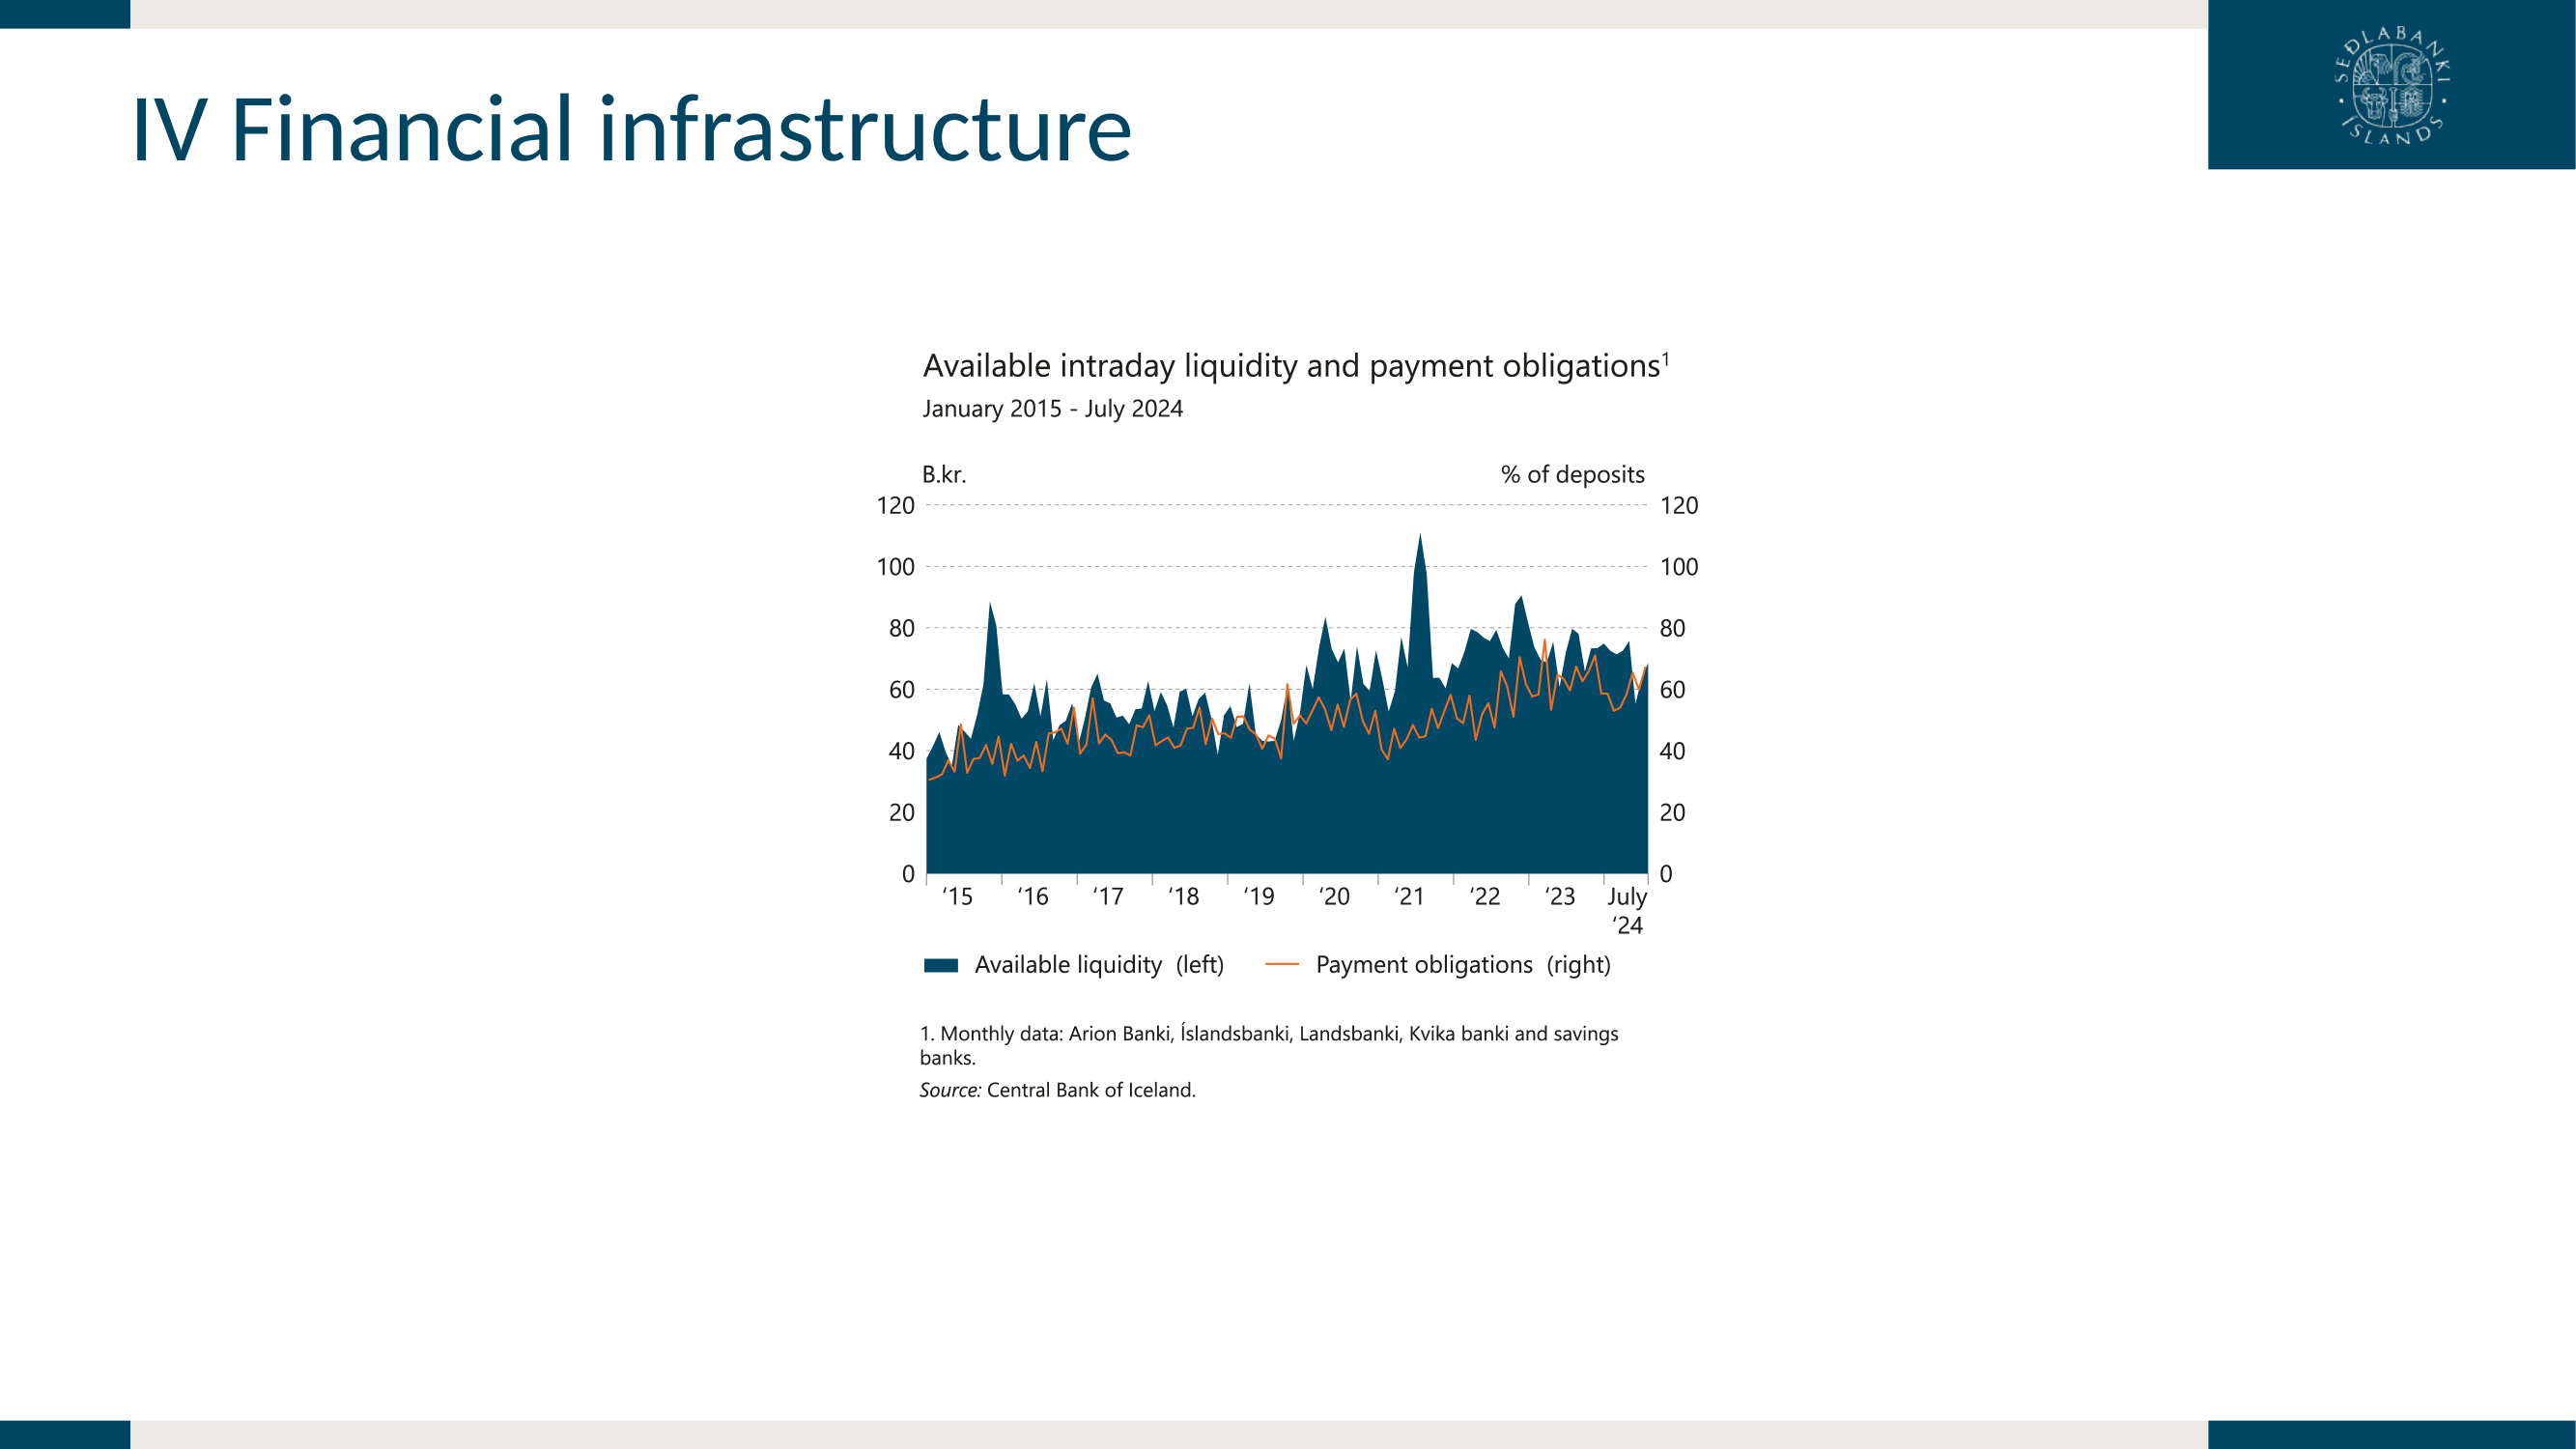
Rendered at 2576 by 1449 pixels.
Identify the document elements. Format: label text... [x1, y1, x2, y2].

title IV Financial infrastructure [129, 86, 2178, 290]
picture [877, 351, 1698, 1097]
